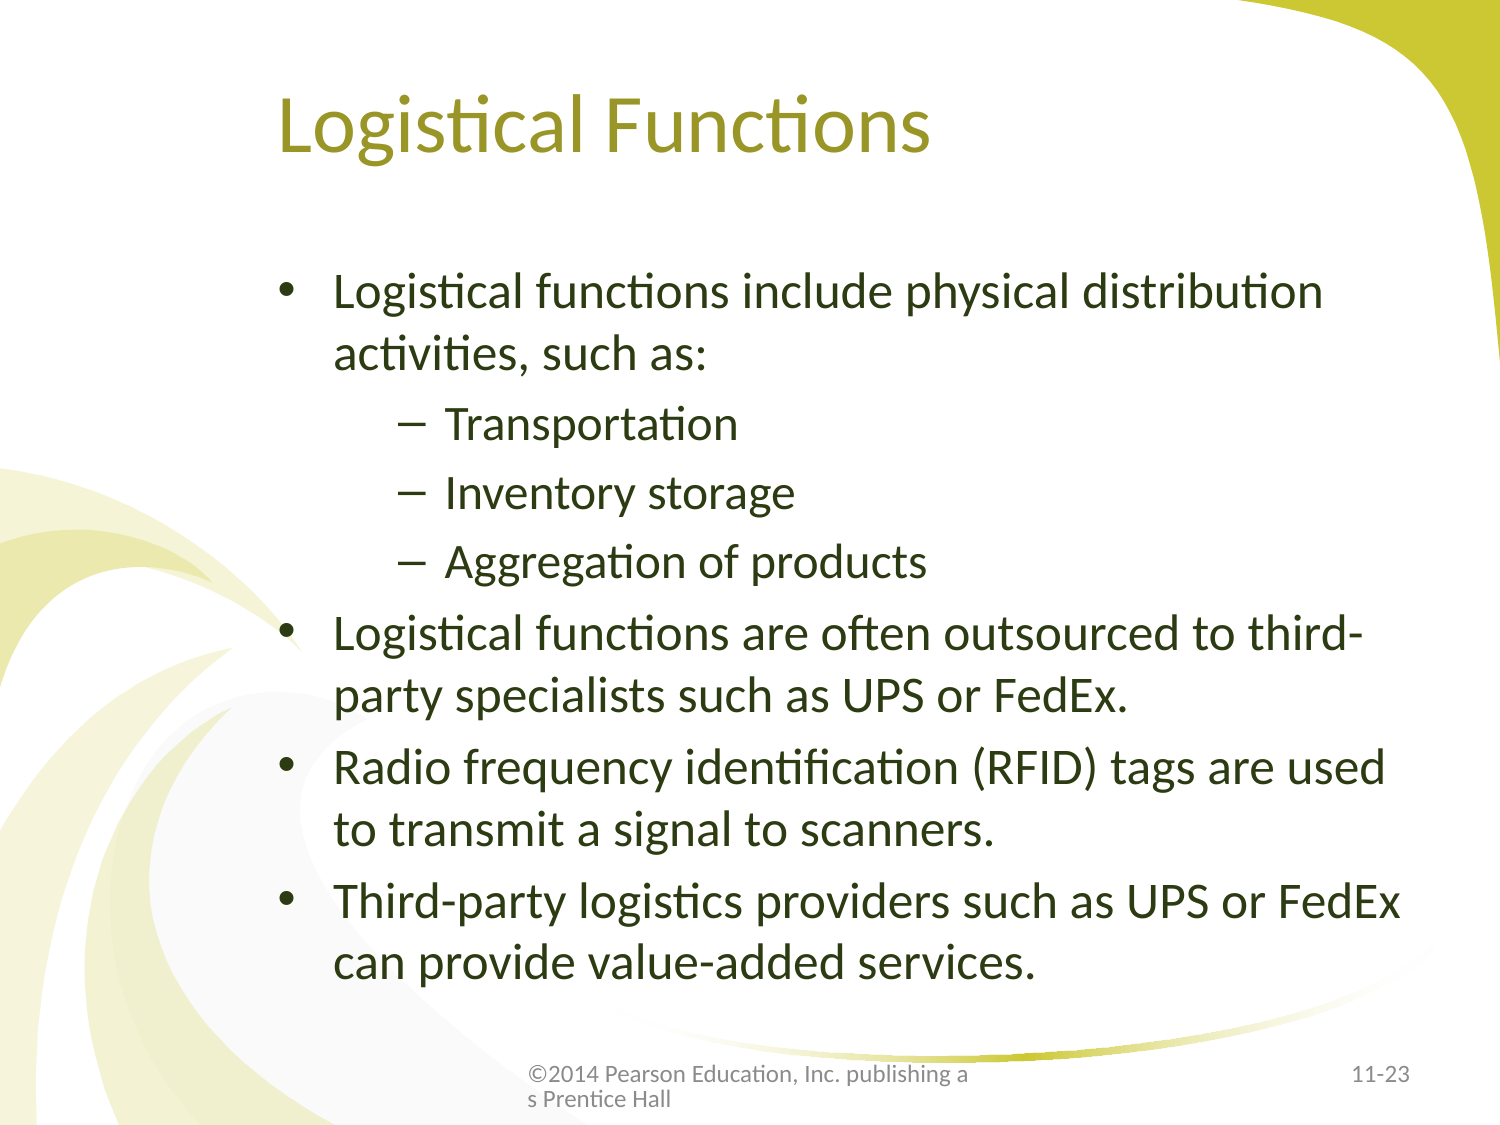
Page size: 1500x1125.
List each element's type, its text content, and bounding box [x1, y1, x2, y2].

title Logistical Functions [262, 37, 1438, 200]
slide_number 11-23 [1074, 1042, 1425, 1103]
footer ©2014 Pearson Education, Inc. publishing as Prentice Hall [512, 1042, 988, 1103]
list Logistical functions include physical distribution activities, such as: Transportation Inventory storage Aggregation of products Logistical functions are often outsourced to third-party specialists such as UPS or FedEx. Radio frequency identification (RFID) tags are used to transmit a signal to scanners. Third-party logistics providers such as UPS or FedEx can provide value-added services. [262, 249, 1425, 1000]
